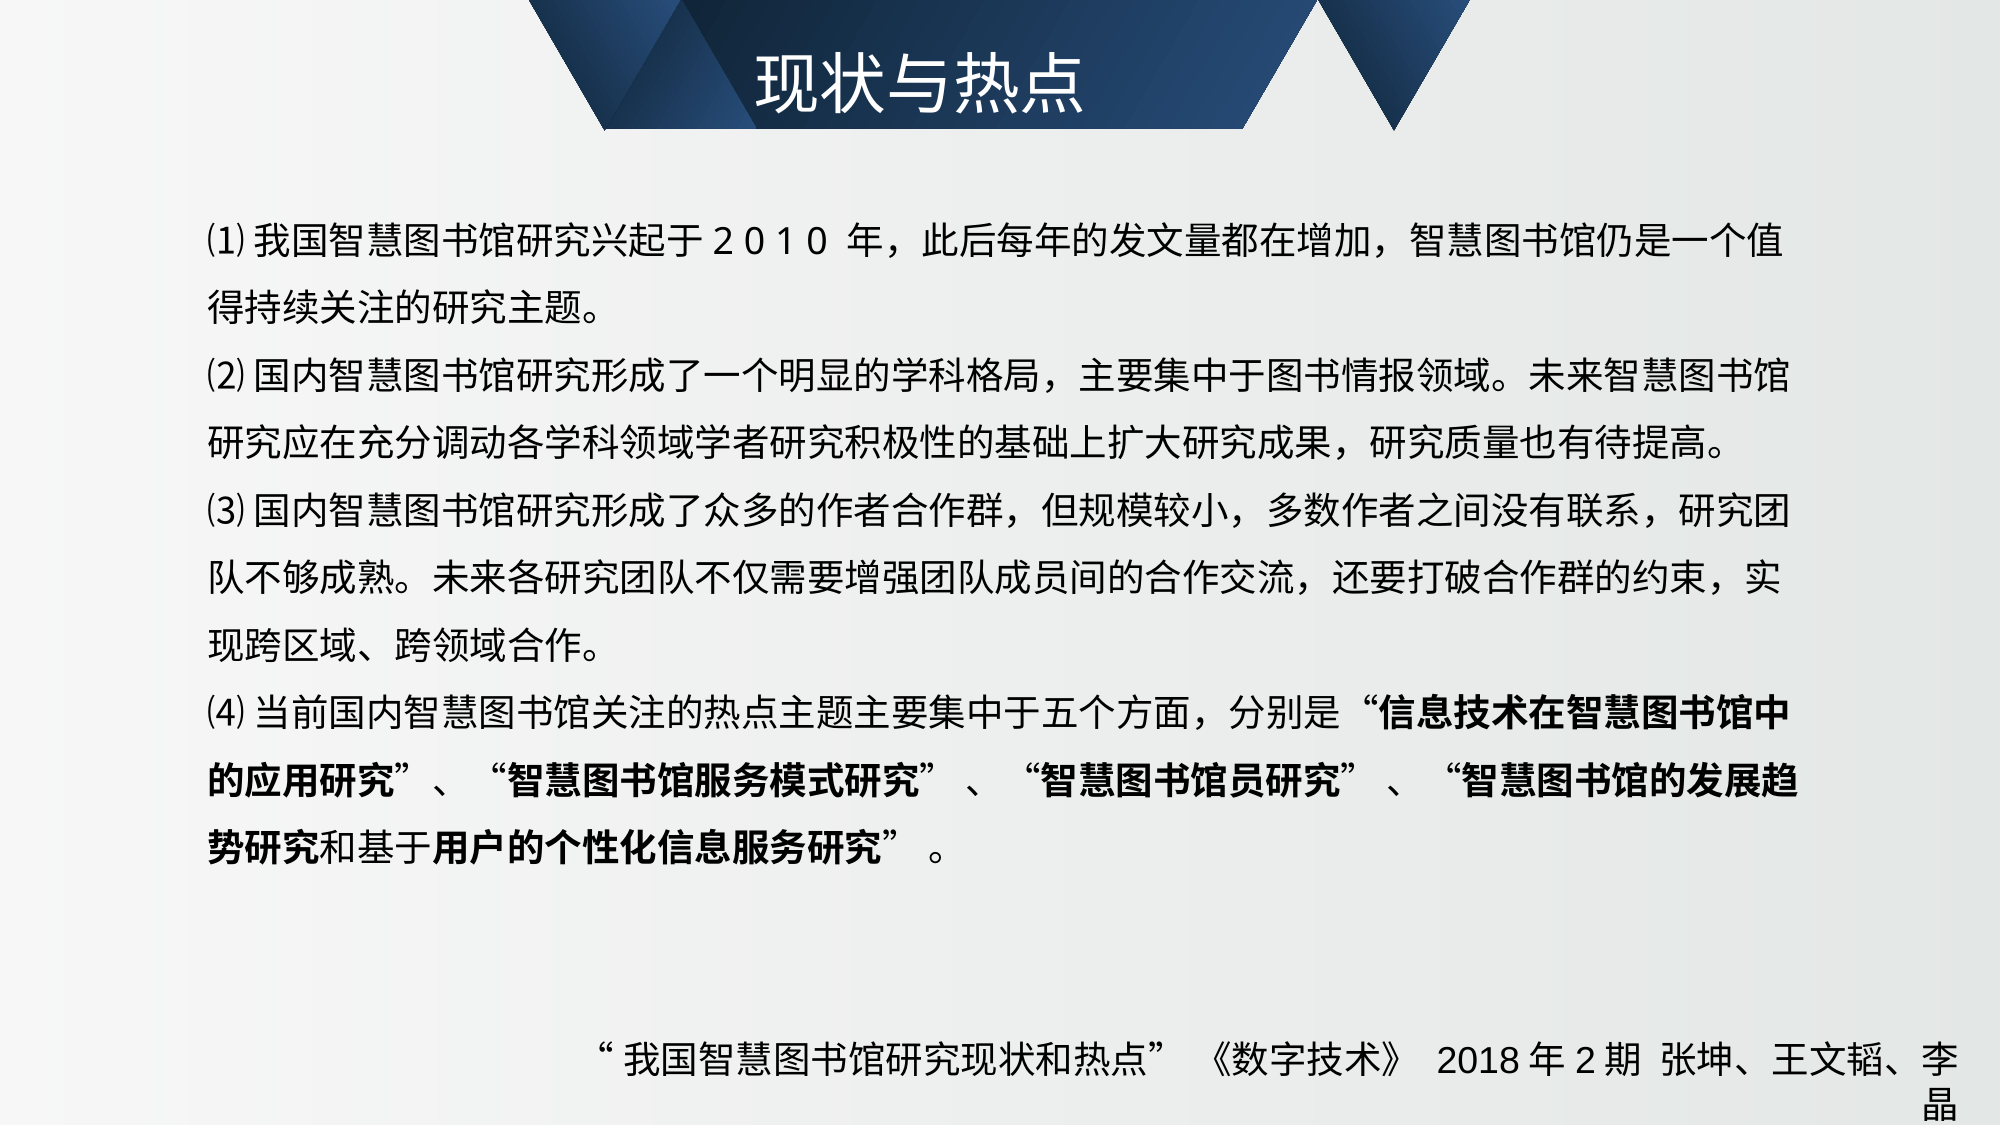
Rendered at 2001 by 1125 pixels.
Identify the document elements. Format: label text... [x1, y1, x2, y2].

text_box ⑴我国智慧图书馆研究兴起于2 0 1 0 年，此后每年的发文量都在增加，智慧图书馆仍是一个值得持续关注的研究主题。 ⑵国内智慧图书馆研究形成了一个明显的学科格局，主要集中于图书情报领域。未来智慧图书馆研究应在充分调动各学科领域学者研究积极性的基础上扩大研究成果，研究质量也有待提高。 ⑶国内智慧图书馆研究形成了众多的作者合作群，但规模较小，多数作者之间没有联系，研究团队不够成熟。未来各研究团队不仅需要增强团队成员间的合作交流，还要打破合作群的约束，实现跨区域、跨领域合作。 ⑷当前国内智慧图书馆关注的热点主题主要集中于五个方面，分别是“信息技术在智慧图书馆中的应用研究”、“智慧图书馆服务模式研究” 、“智慧图书馆员研究” 、“智慧图书馆的发展趋势研究和基于用户的个性化信息服务研究” 。 [192, 186, 1835, 877]
text_box 现状与热点 [738, 34, 1210, 130]
text_box “我国智慧图书馆研究现状和热点” 《数字技术》 2018年2期 张坤、王文韬、李晶 [537, 1028, 1974, 1125]
